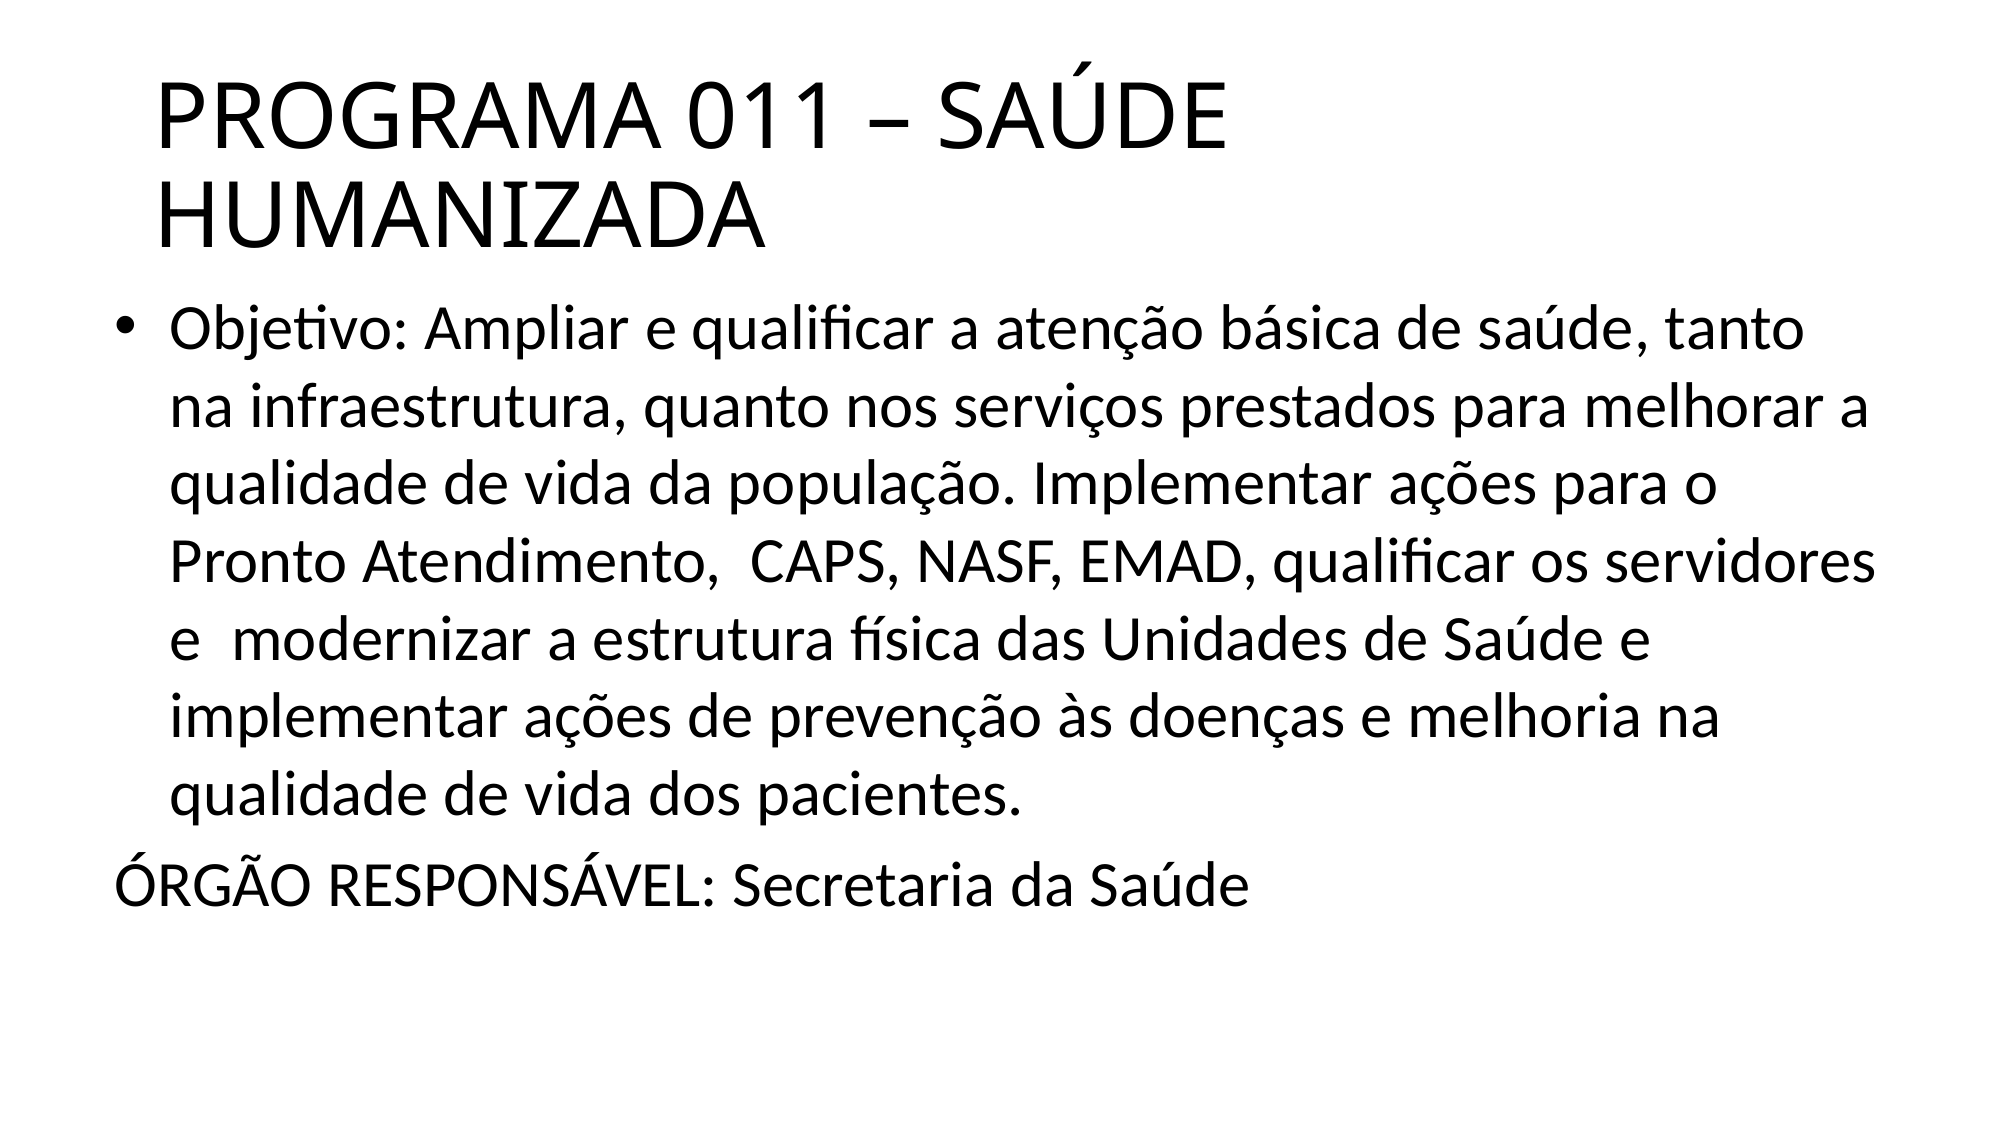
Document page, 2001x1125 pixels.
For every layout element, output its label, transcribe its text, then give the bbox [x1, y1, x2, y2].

title PROGRAMA 011 – SAÚDE HUMANIZADA [138, 60, 1864, 277]
text_box Objetivo: Ampliar e qualificar a atenção básica de saúde, tanto na infraestrutura, quanto nos serviços prestados para melhorar a qualidade de vida da população. Implementar ações para o Pronto Atendimento, CAPS, NASF, EMAD, qualificar os servidores e modernizar a estrutura física das Unidades de Saúde e implementar ações de prevenção às doenças e melhoria na qualidade de vida dos pacientes. ÓRGÃO RESPONSÁVEL: Secretaria da Saúde [99, 277, 1900, 931]
